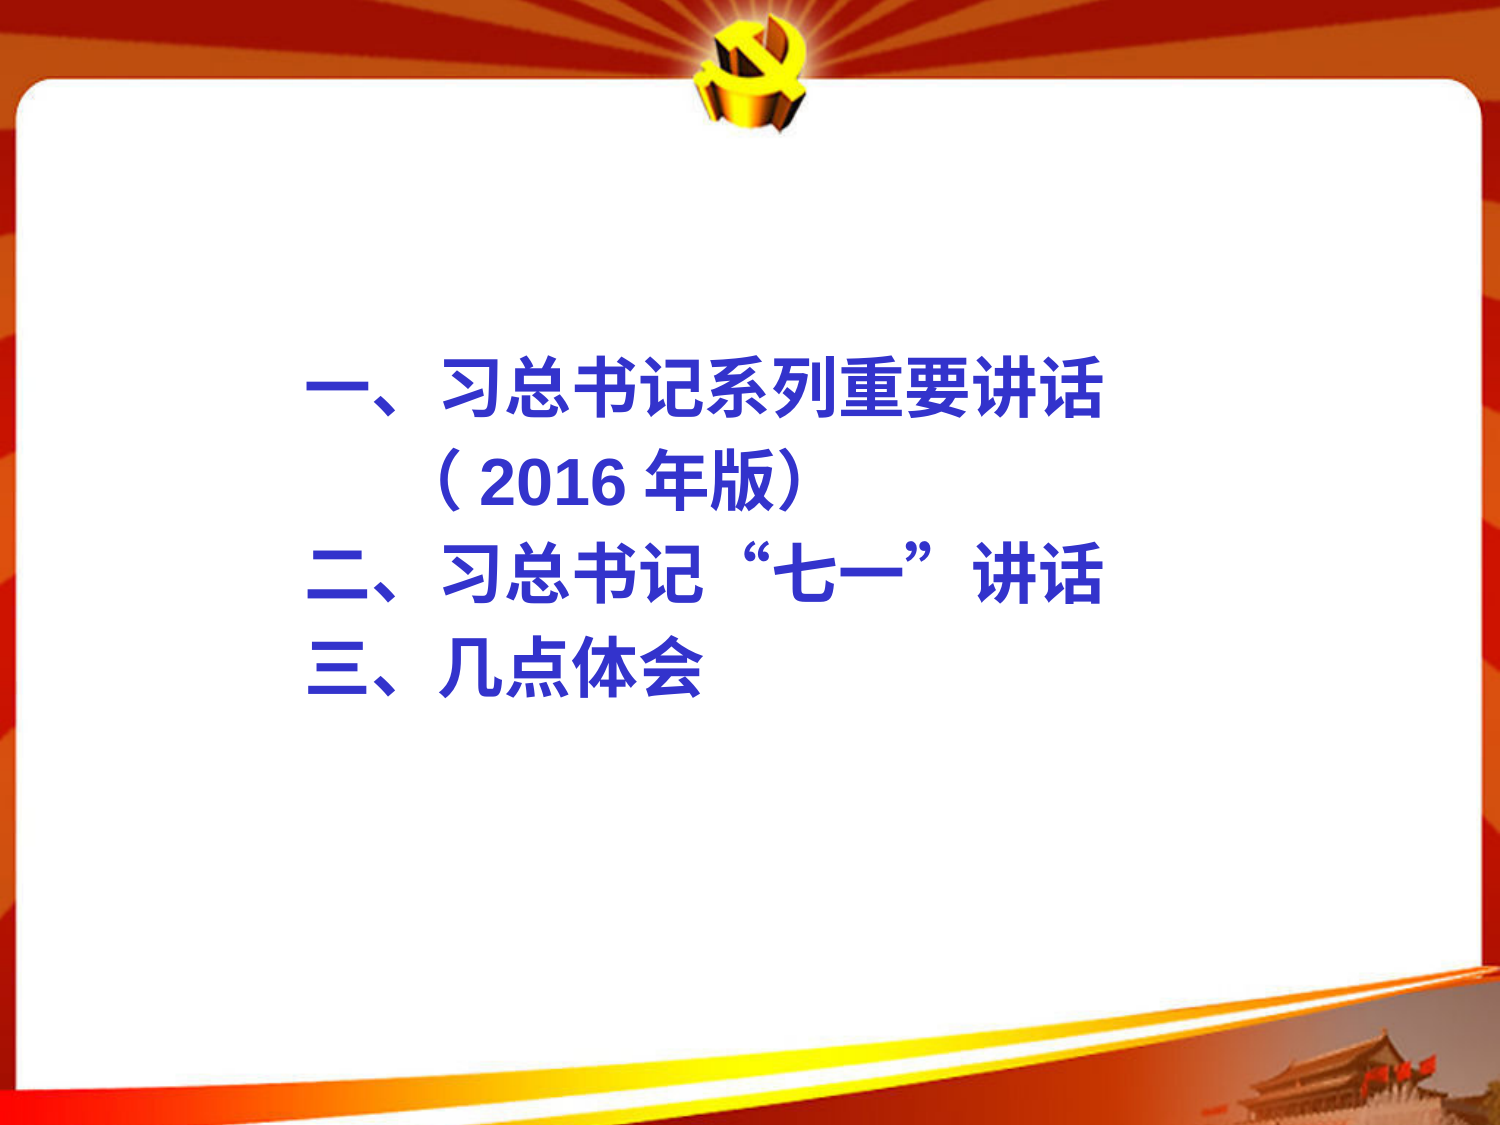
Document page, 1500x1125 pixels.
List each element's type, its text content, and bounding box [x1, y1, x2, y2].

list 一、习总书记系列重要讲话 （2016年版） 二、习总书记“七一”讲话 三、几点体会 [289, 337, 1164, 1048]
picture [0, 0, 1500, 1125]
